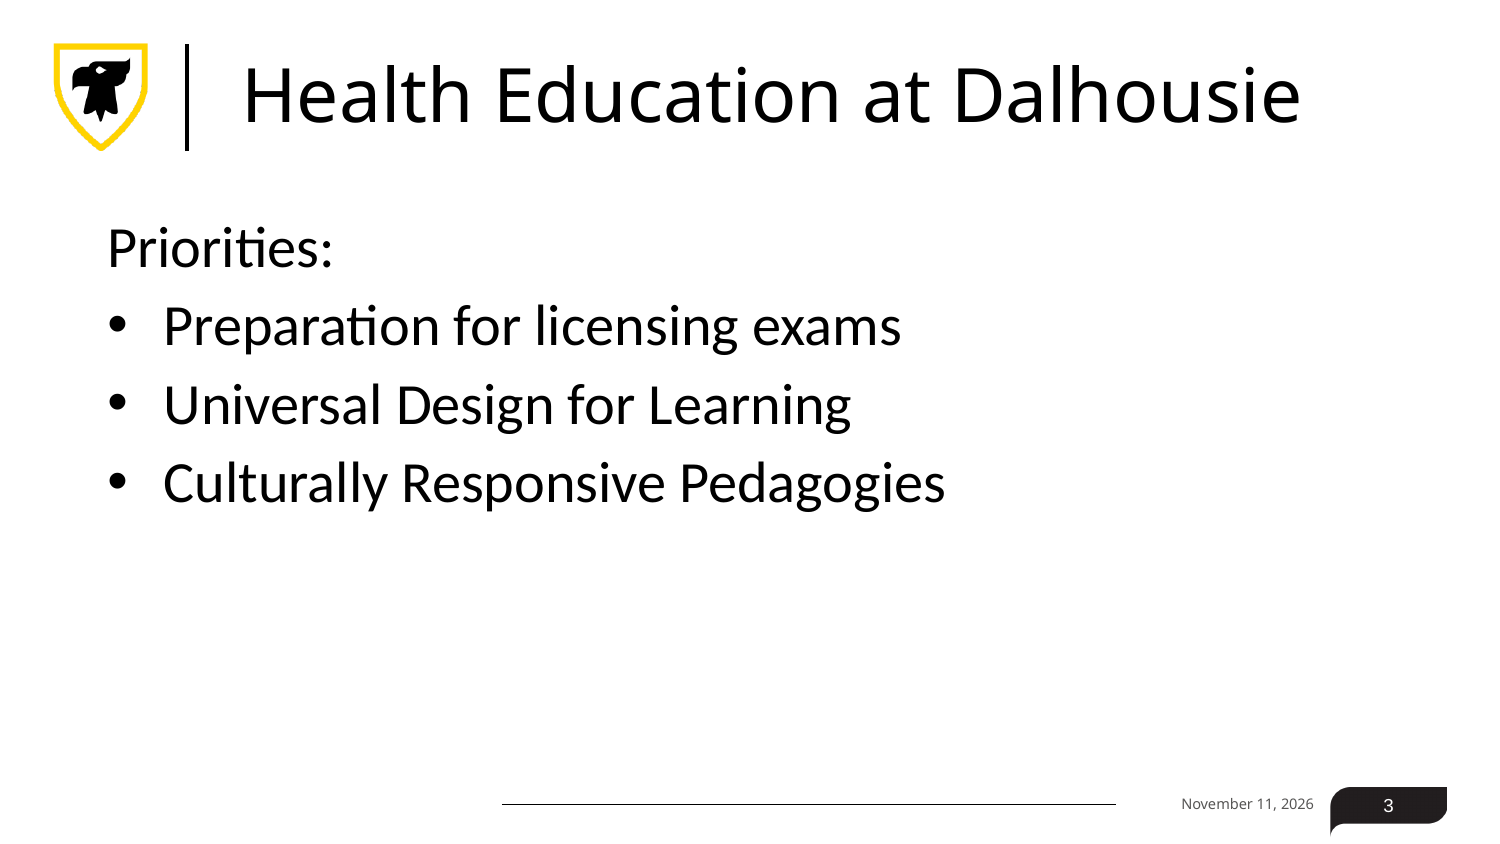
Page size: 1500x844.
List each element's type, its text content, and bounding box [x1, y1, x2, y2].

slide_number 3 [1330, 782, 1447, 827]
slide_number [1116, 782, 1329, 827]
title Health Education at Dalhousie [226, 44, 1447, 152]
list Priorities: Preparation for licensing exams Universal Design for Learning Culturally Responsive Pedagogies [92, 209, 1301, 760]
